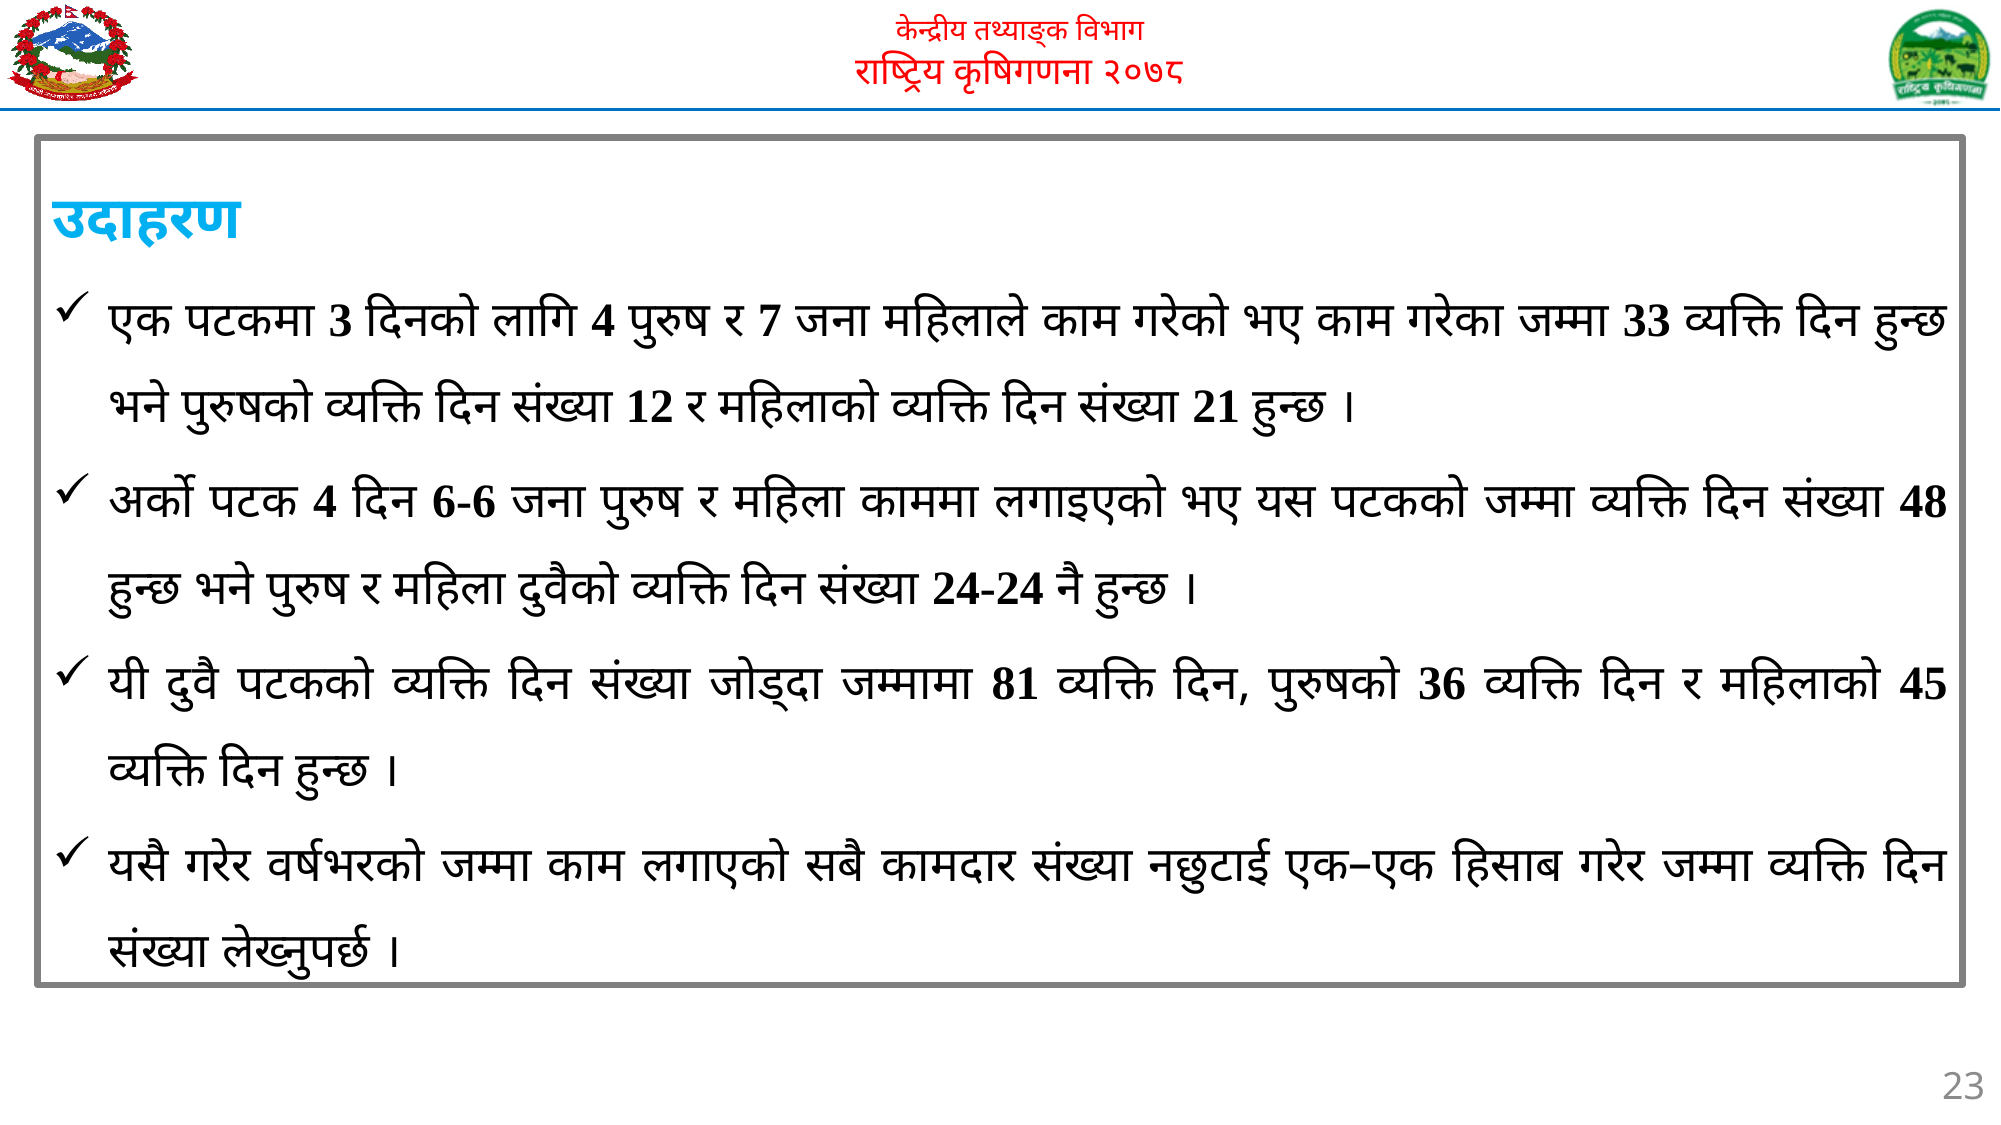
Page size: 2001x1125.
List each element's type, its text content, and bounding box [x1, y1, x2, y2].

list उदाहरण एक पटकमा 3 दिनको लागि 4 पुरुष र 7 जना महिलाले काम गरेको भए काम गरेका जम्मा 33 व्यक्ति दिन हुन्छ भने पुरुषको व्यक्ति दिन संख्या 12 र महिलाको व्यक्ति दिन संख्या 21 हुन्छ । अर्को पटक 4 दिन 6-6 जना पुरुष र महिला काममा लगाइएको भए यस पटकको जम्मा व्यक्ति दिन संख्या 48 हुन्छ भने पुरुष र महिला दुवैको व्यक्ति दिन संख्या 24-24 नै हुन्छ । यी दुवै पटकको व्यक्ति दिन संख्या जोड्दा जम्मामा 81 व्यक्ति दिन, पुरुषको 36 व्यक्ति दिन र महिलाको 45 व्यक्ति दिन हुन्छ । यसै गरेर वर्षभरको जम्मा काम लगाएको सबै कामदार संख्या नछुटाई एक–एक हिसाब गरेर जम्मा व्यक्ति दिन संख्या लेख्नुपर्छ । [37, 137, 1963, 986]
slide_number 23 [1887, 1050, 2000, 1125]
picture [7, 4, 138, 101]
picture [1887, 4, 1993, 108]
